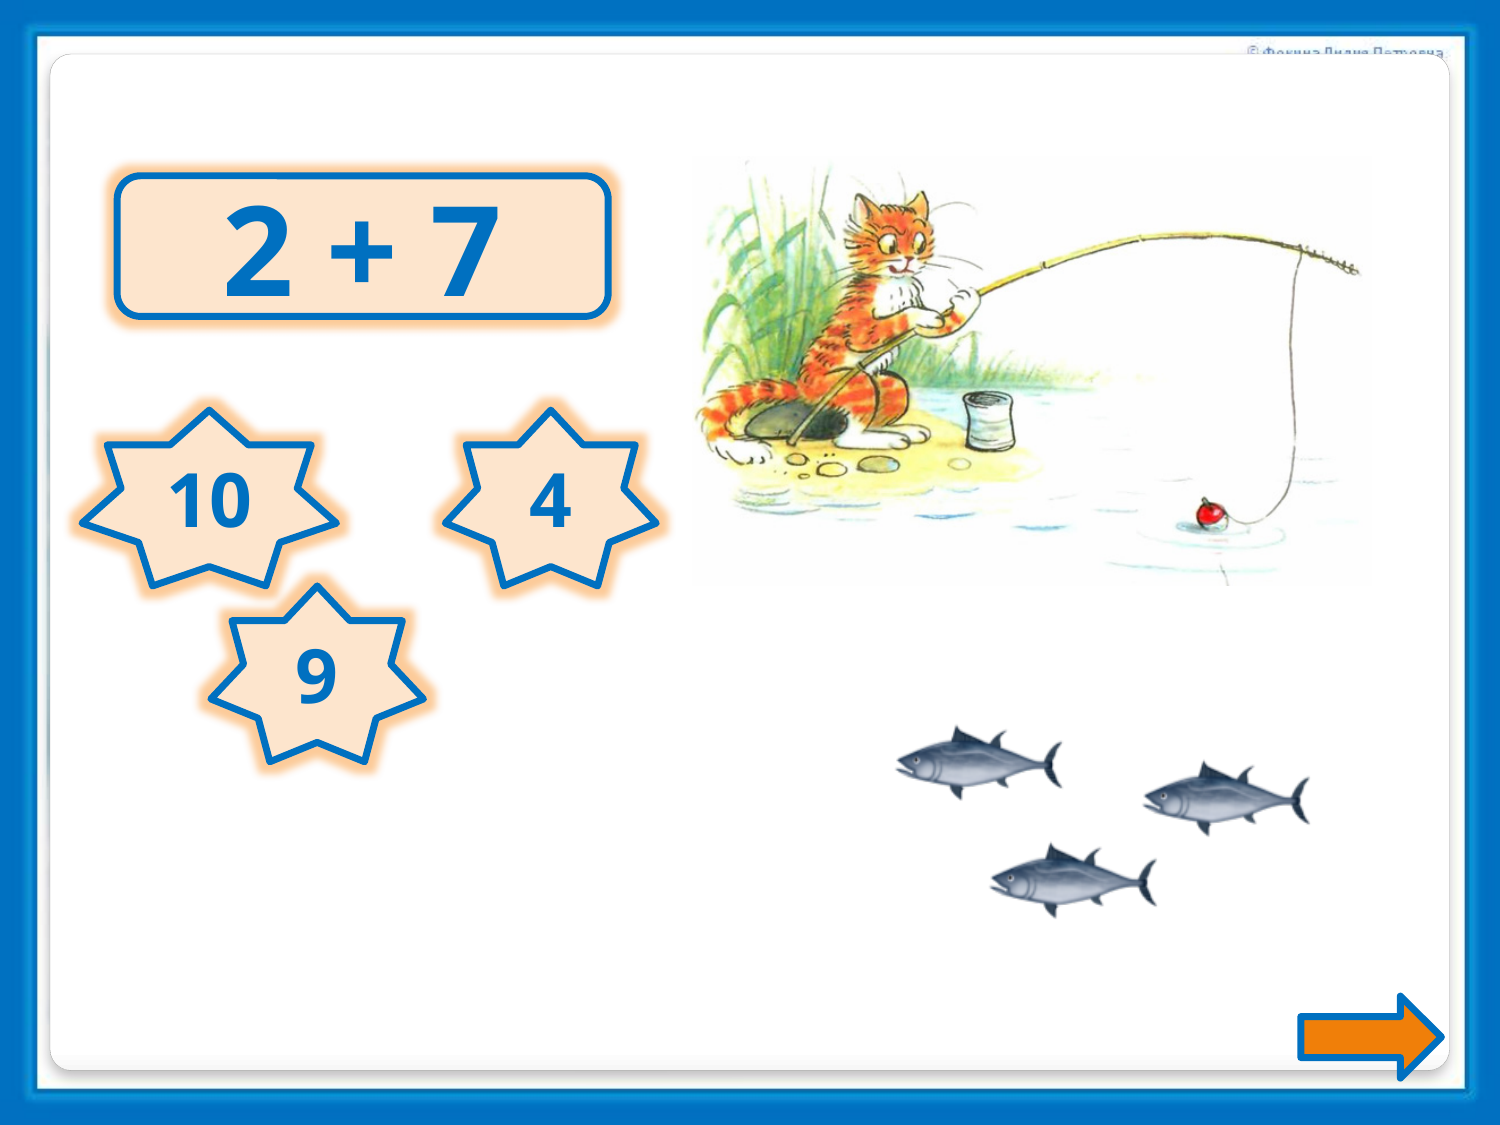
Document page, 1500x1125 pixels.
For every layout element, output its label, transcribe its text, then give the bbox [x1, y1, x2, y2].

text_box 10 [78, 406, 340, 590]
text_box 9 [207, 582, 427, 765]
picture [0, 0, 1500, 1125]
text_box [1297, 992, 1445, 1082]
text_box 4 [441, 406, 660, 590]
text_box 2 + 7 [113, 172, 612, 320]
